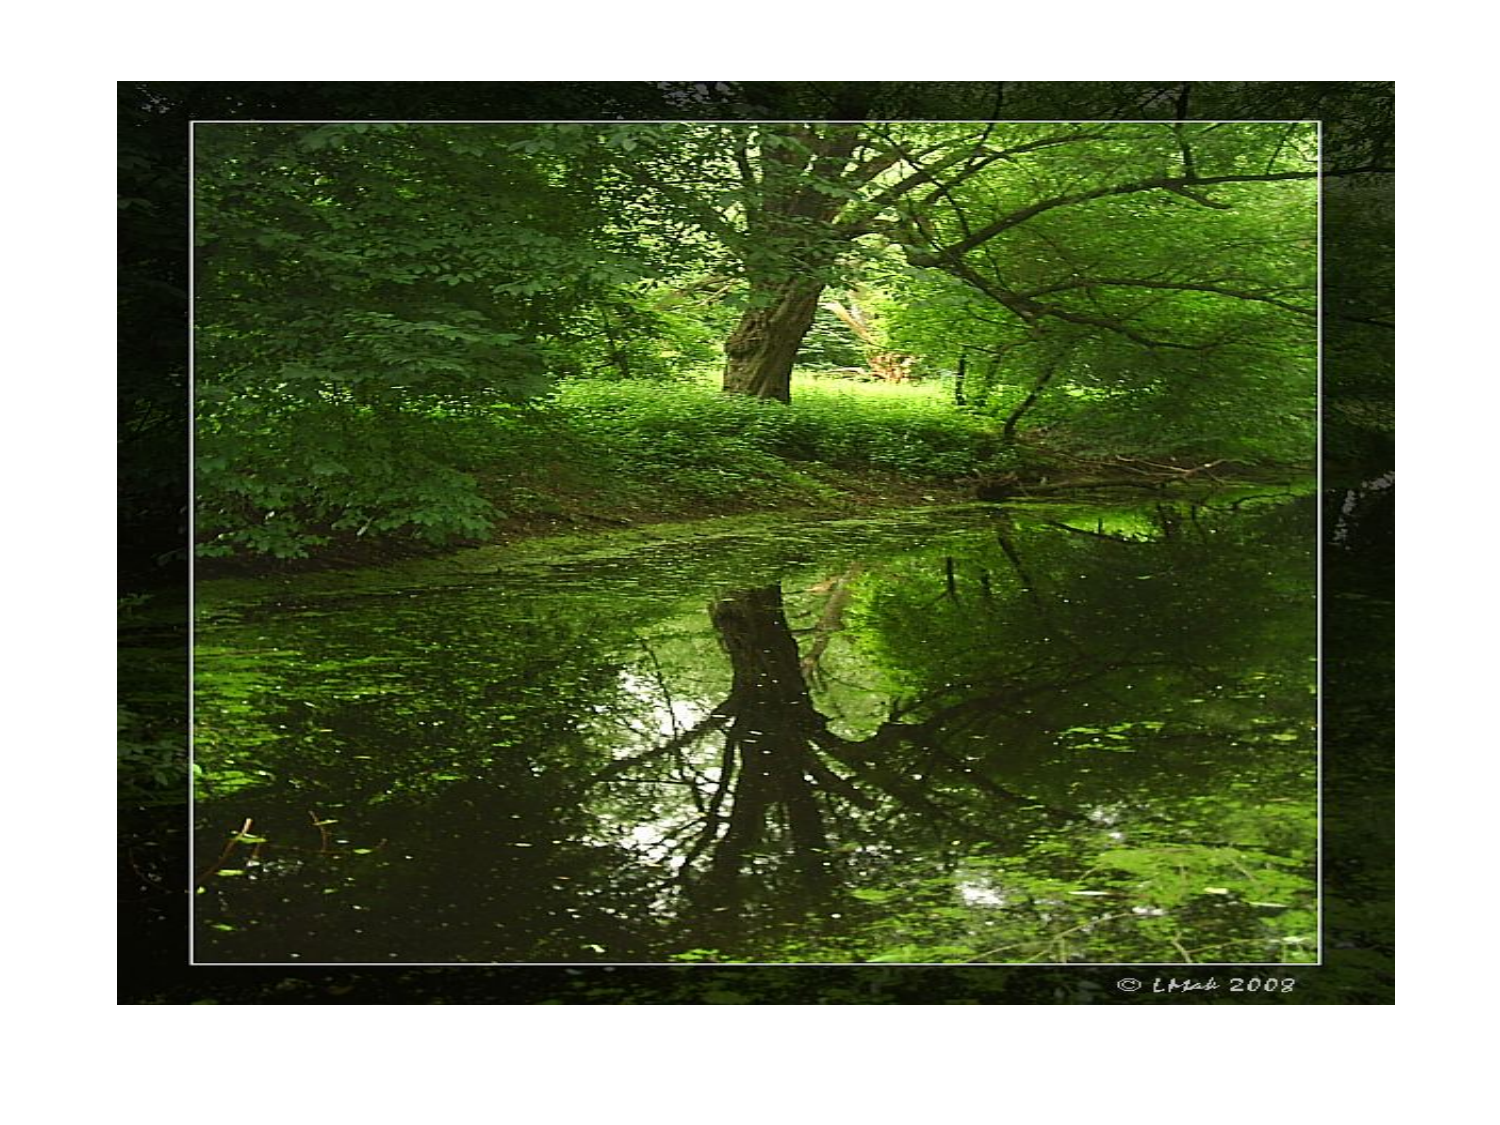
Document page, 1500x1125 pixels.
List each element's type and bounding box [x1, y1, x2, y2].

list [116, 81, 1395, 1006]
